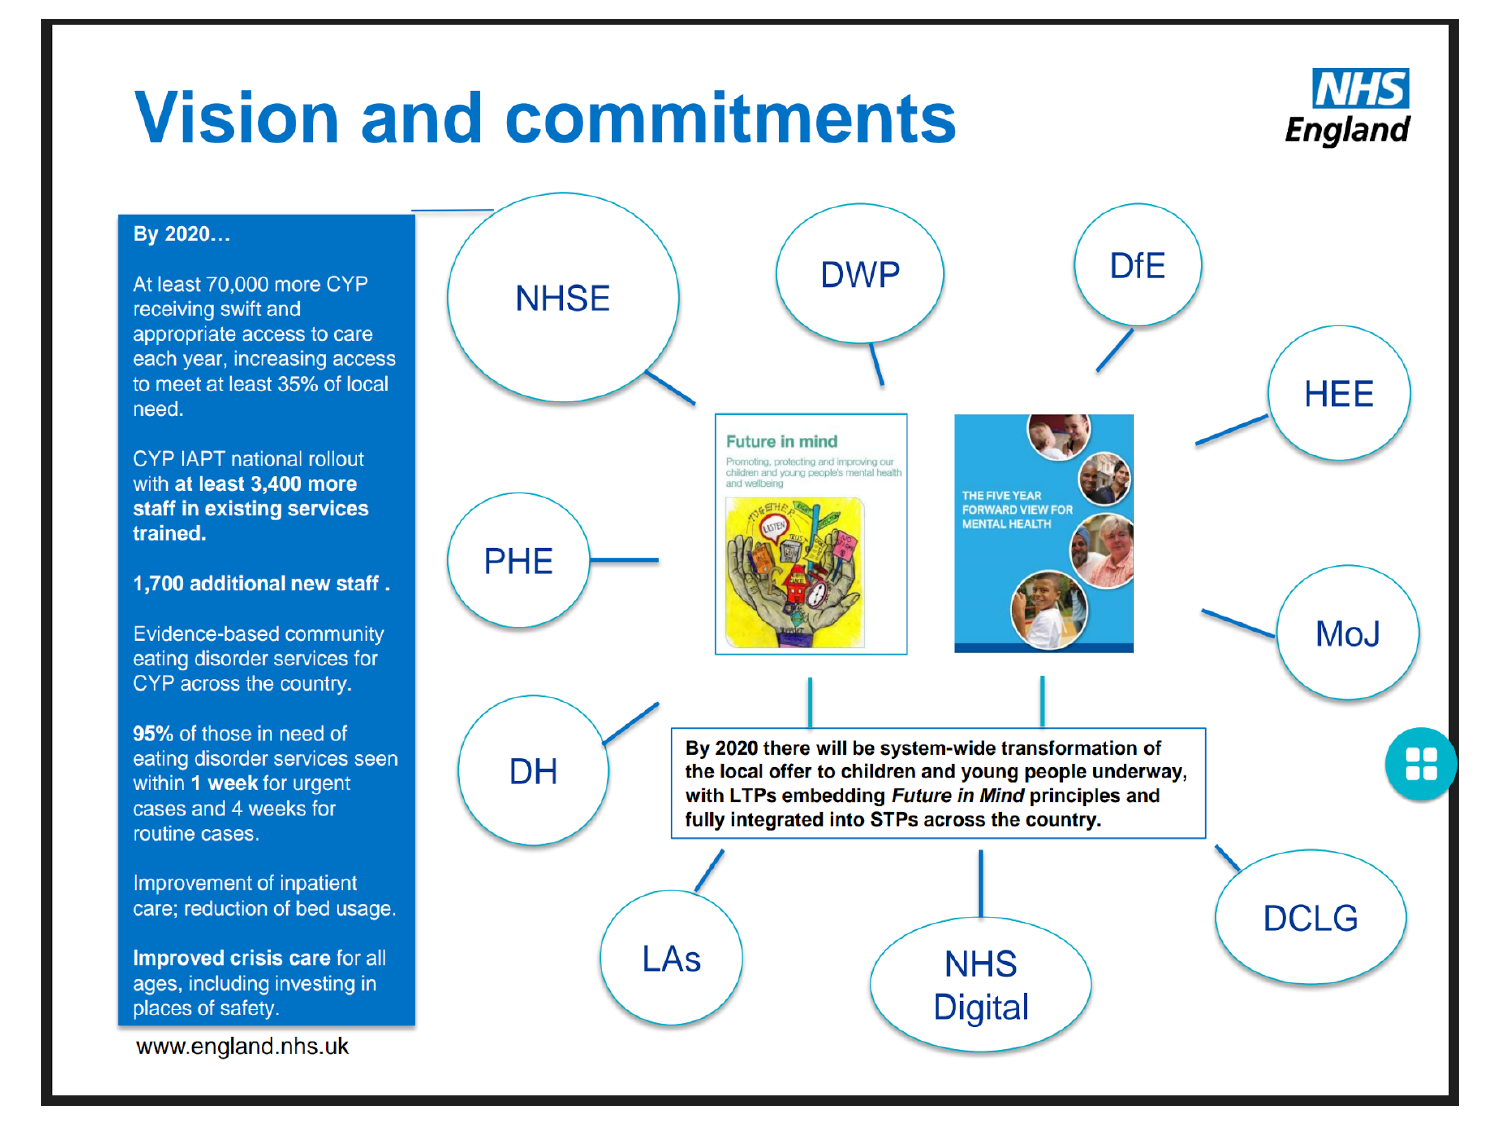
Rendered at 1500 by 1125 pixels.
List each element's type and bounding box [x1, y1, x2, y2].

list [40, 18, 1460, 1107]
